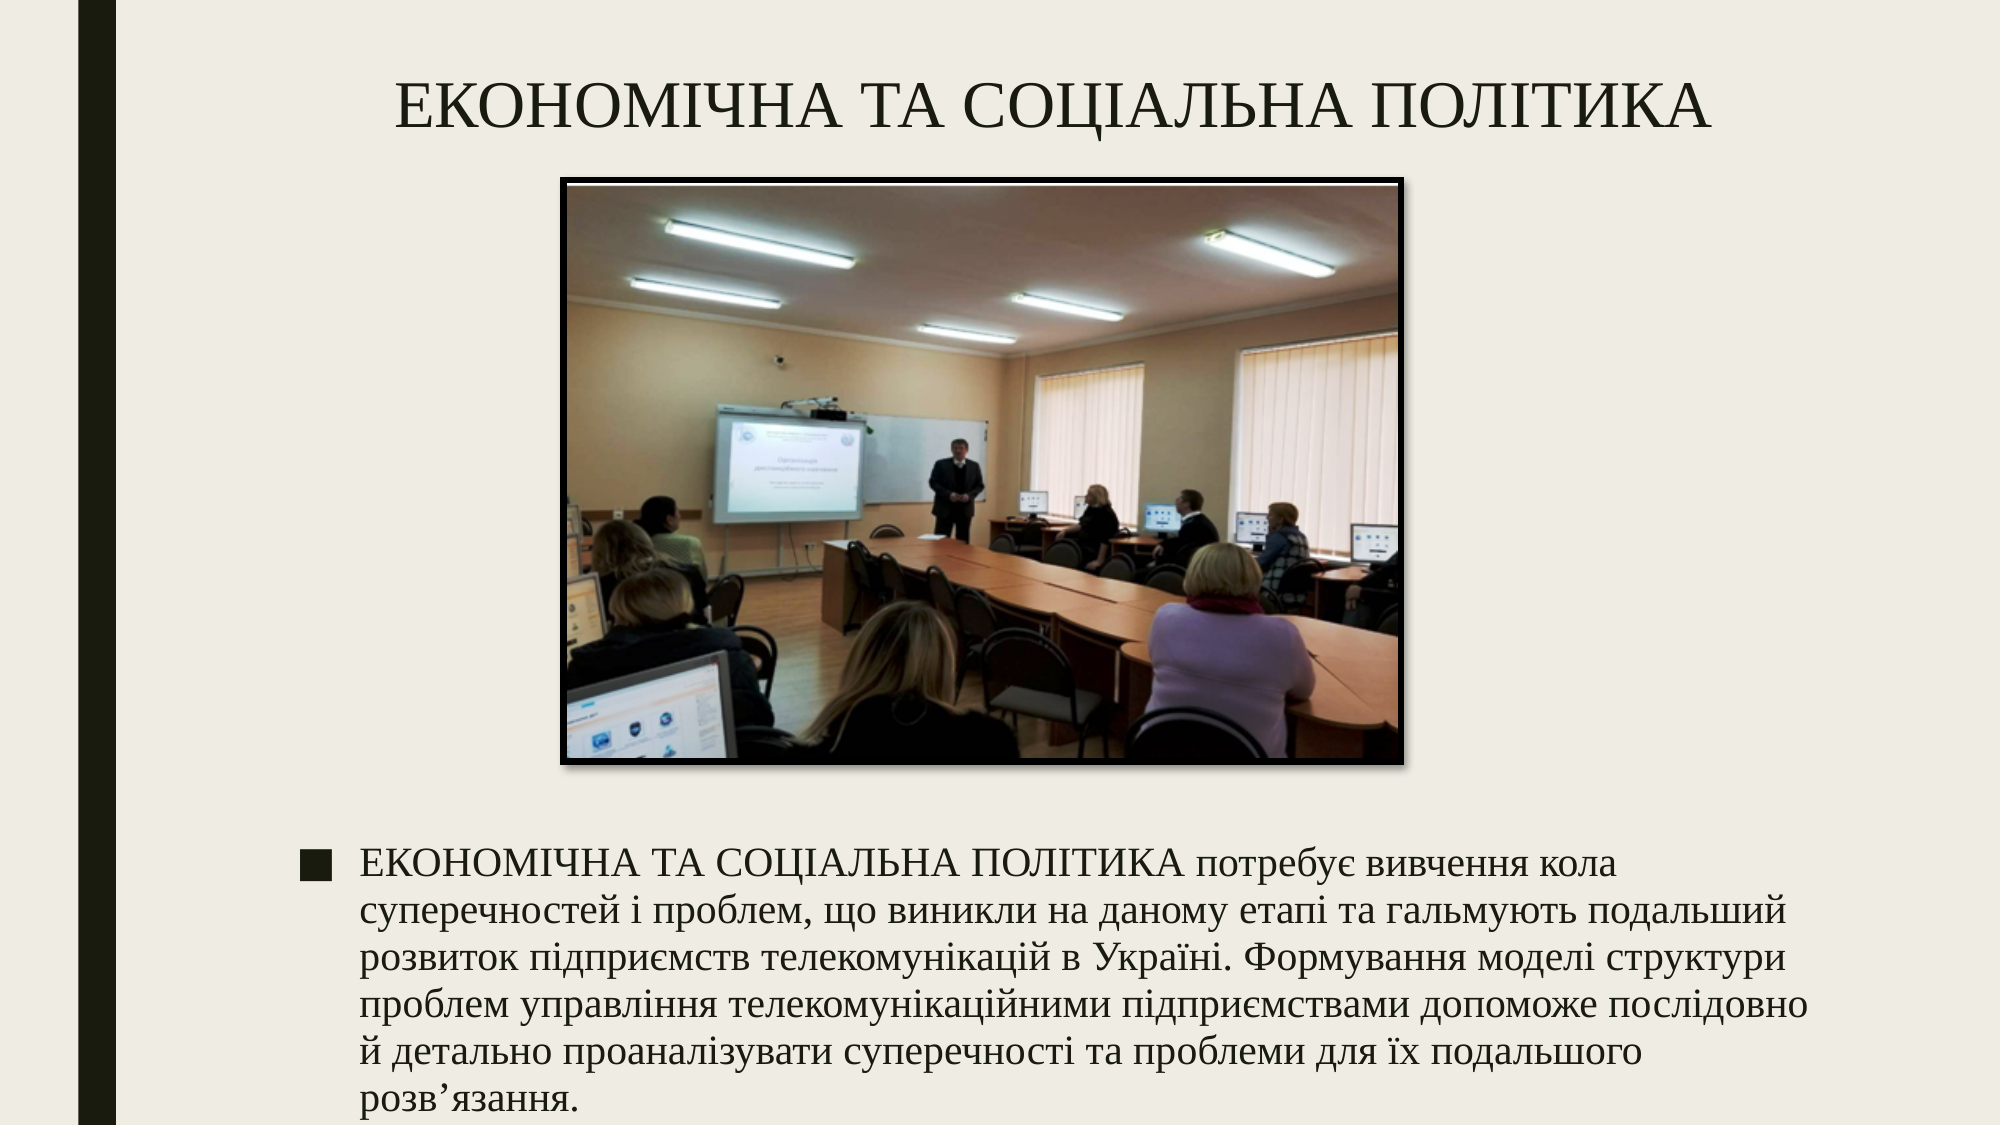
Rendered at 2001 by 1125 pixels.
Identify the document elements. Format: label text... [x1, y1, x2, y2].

picture [566, 183, 1398, 759]
list ЕКОНОМІЧНА ТА СОЦІАЛЬНА ПОЛІТИКА потребує вивчення кола суперечностей і проблем, що виникли на даному етапі та гальмують подальший розвиток підприємств телекомунікацій в Україні. Формування моделі структури проблем управління телекомунікаційними підприємствами допоможе послідовно й детально проаналізувати суперечності та проблеми для їх подальшого розв’язання. [281, 831, 1857, 1125]
title ЕКОНОМІЧНА ТА СОЦІАЛЬНА ПОЛІТИКА [158, 63, 1950, 307]
